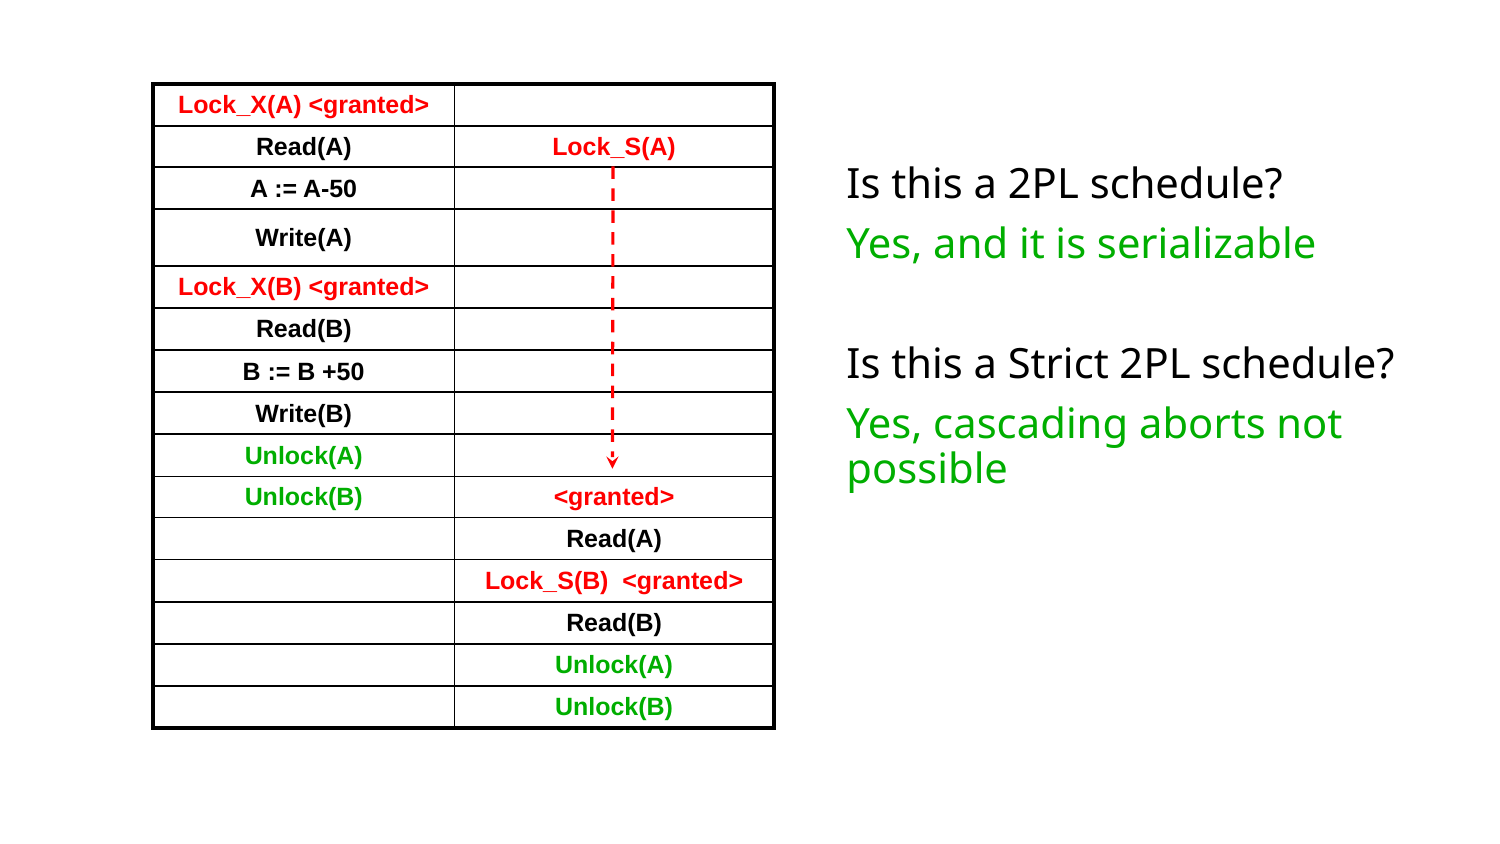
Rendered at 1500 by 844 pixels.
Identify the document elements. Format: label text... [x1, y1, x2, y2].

table_cell [455, 309, 607, 349]
table_cell [618, 210, 772, 265]
table_cell [455, 168, 609, 208]
table_cell B := B +50 [155, 351, 454, 391]
table_cell Write(A) [155, 210, 454, 265]
table_cell [155, 645, 454, 685]
table_cell [618, 309, 772, 349]
table_cell Unlock(B) [155, 477, 454, 517]
table_cell [155, 603, 454, 643]
table_cell [455, 351, 607, 391]
table_header Lock_X(A) <granted> [155, 86, 454, 125]
table_cell Read(A) [455, 518, 772, 559]
table_cell [155, 518, 454, 559]
table_cell [618, 351, 772, 391]
table_cell Unlock(A) [155, 435, 454, 476]
table_cell [455, 435, 772, 476]
table_cell [155, 687, 454, 726]
table_cell [455, 210, 607, 265]
table_cell [155, 560, 454, 601]
table_cell Write(B) [155, 393, 454, 433]
table_cell [618, 267, 772, 307]
table_cell <granted> [455, 477, 772, 517]
table_header [455, 86, 772, 125]
table_cell [455, 267, 607, 307]
table_cell Lock_S(B) <granted> [455, 560, 772, 601]
table_cell Read(B) [155, 309, 454, 349]
table_cell Unlock(A) [455, 645, 772, 685]
table_cell A := A-50 [155, 168, 454, 208]
table_cell Unlock(B) [455, 687, 772, 726]
table_cell Read(A) [155, 127, 454, 166]
list Is this a 2PL schedule? Yes, and it is serializable Is this a Strict 2PL schedule? Yes, cascading aborts not possible [831, 147, 1432, 577]
table_cell [615, 168, 772, 208]
table_cell [618, 393, 772, 433]
table_cell Lock_X(B) <granted> [155, 267, 454, 307]
table_cell Lock_S(A) [455, 127, 772, 166]
table_cell [455, 393, 607, 433]
table_cell Read(B) [455, 603, 772, 643]
